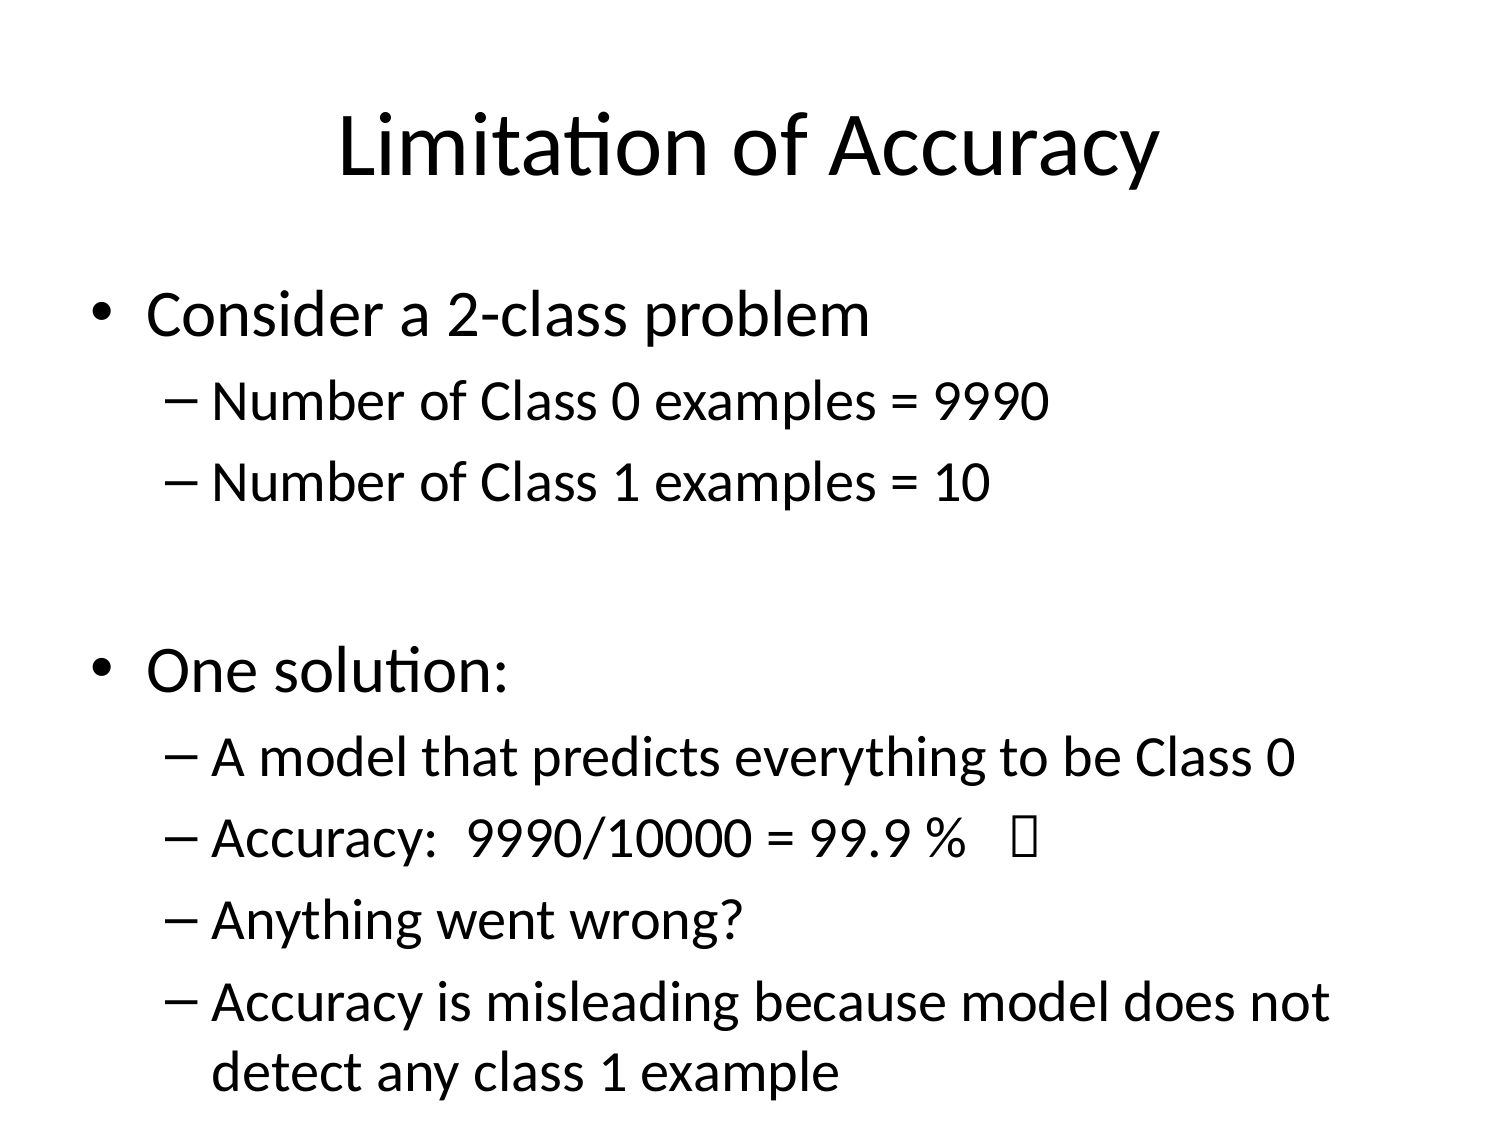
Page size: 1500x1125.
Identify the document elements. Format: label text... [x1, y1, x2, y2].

list Consider a 2-class problem Number of Class 0 examples = 9990 Number of Class 1 examples = 10 One solution: A model that predicts everything to be Class 0 Accuracy: 9990/10000 = 99.9 %  Anything went wrong? Accuracy is misleading because model does not detect any class 1 example [74, 262, 1413, 1101]
title Limitation of Accuracy [74, 44, 1426, 233]
